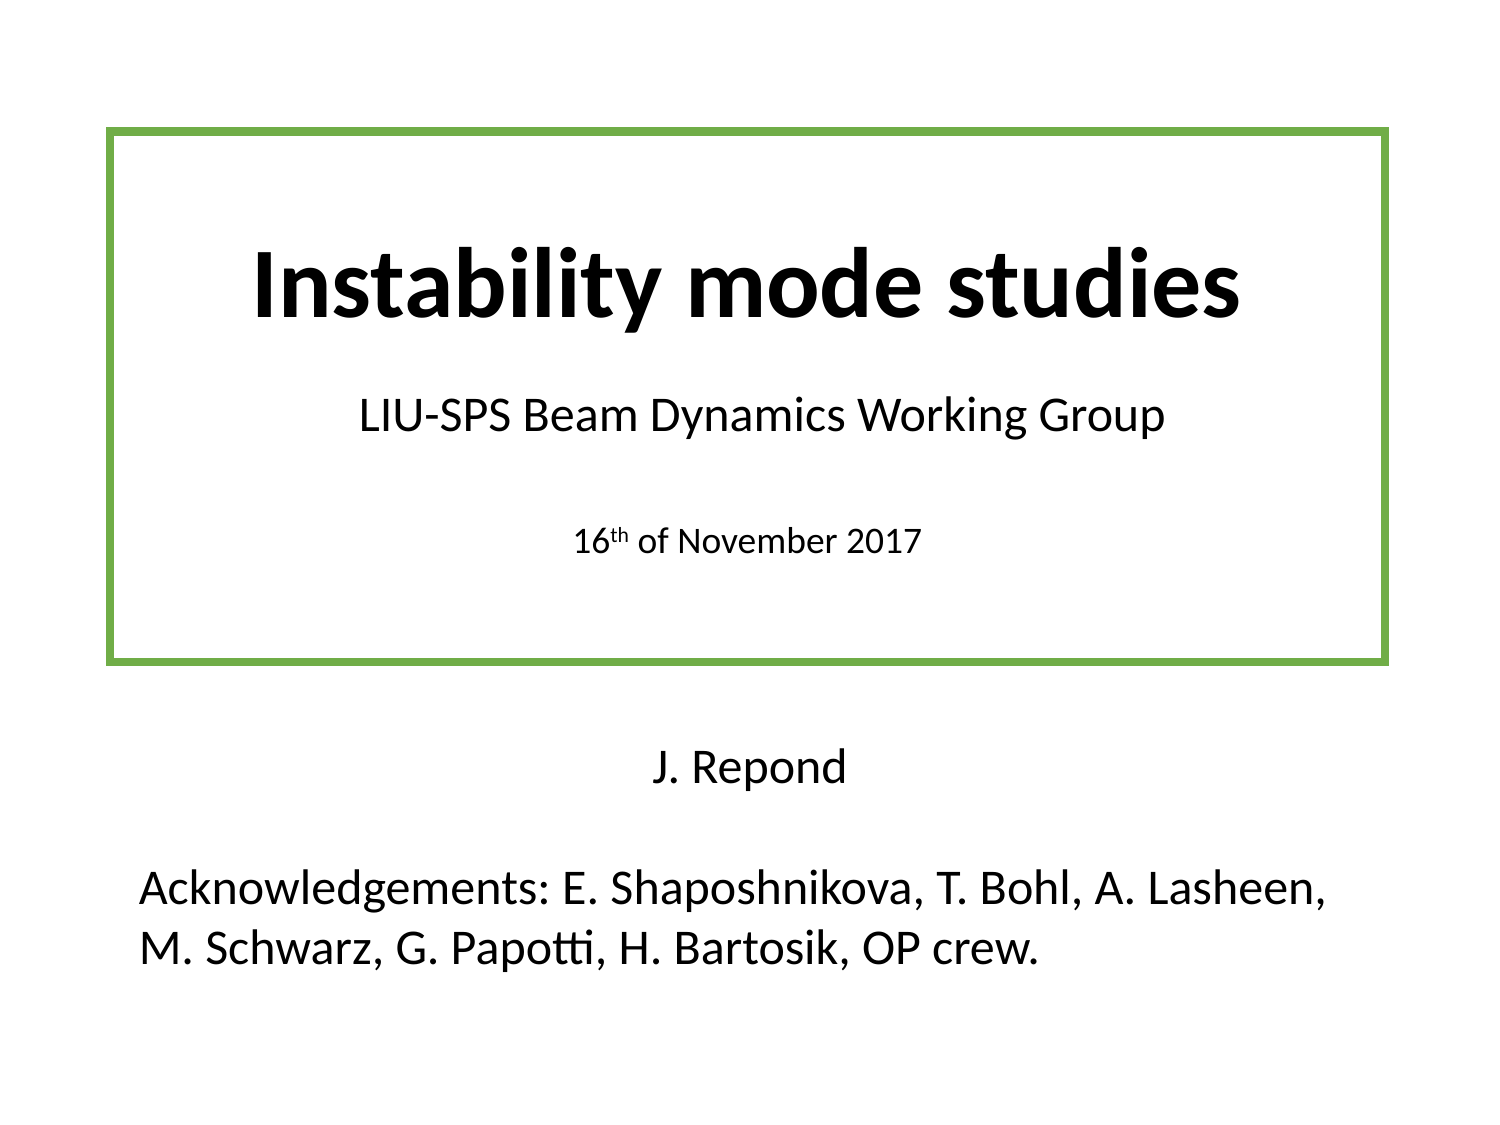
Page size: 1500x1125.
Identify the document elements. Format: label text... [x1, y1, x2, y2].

text_box J. Repond [0, 726, 1500, 802]
text_box Acknowledgements: E. Shaposhnikova, T. Bohl, A. Lasheen, M. Schwarz, G. Papotti, H. Bartosik, OP crew. [124, 846, 1444, 982]
title Instability mode studies s 16th of November 2017 [109, 130, 1386, 663]
text_box LIU-SPS Beam Dynamics Working Group [344, 374, 1181, 450]
